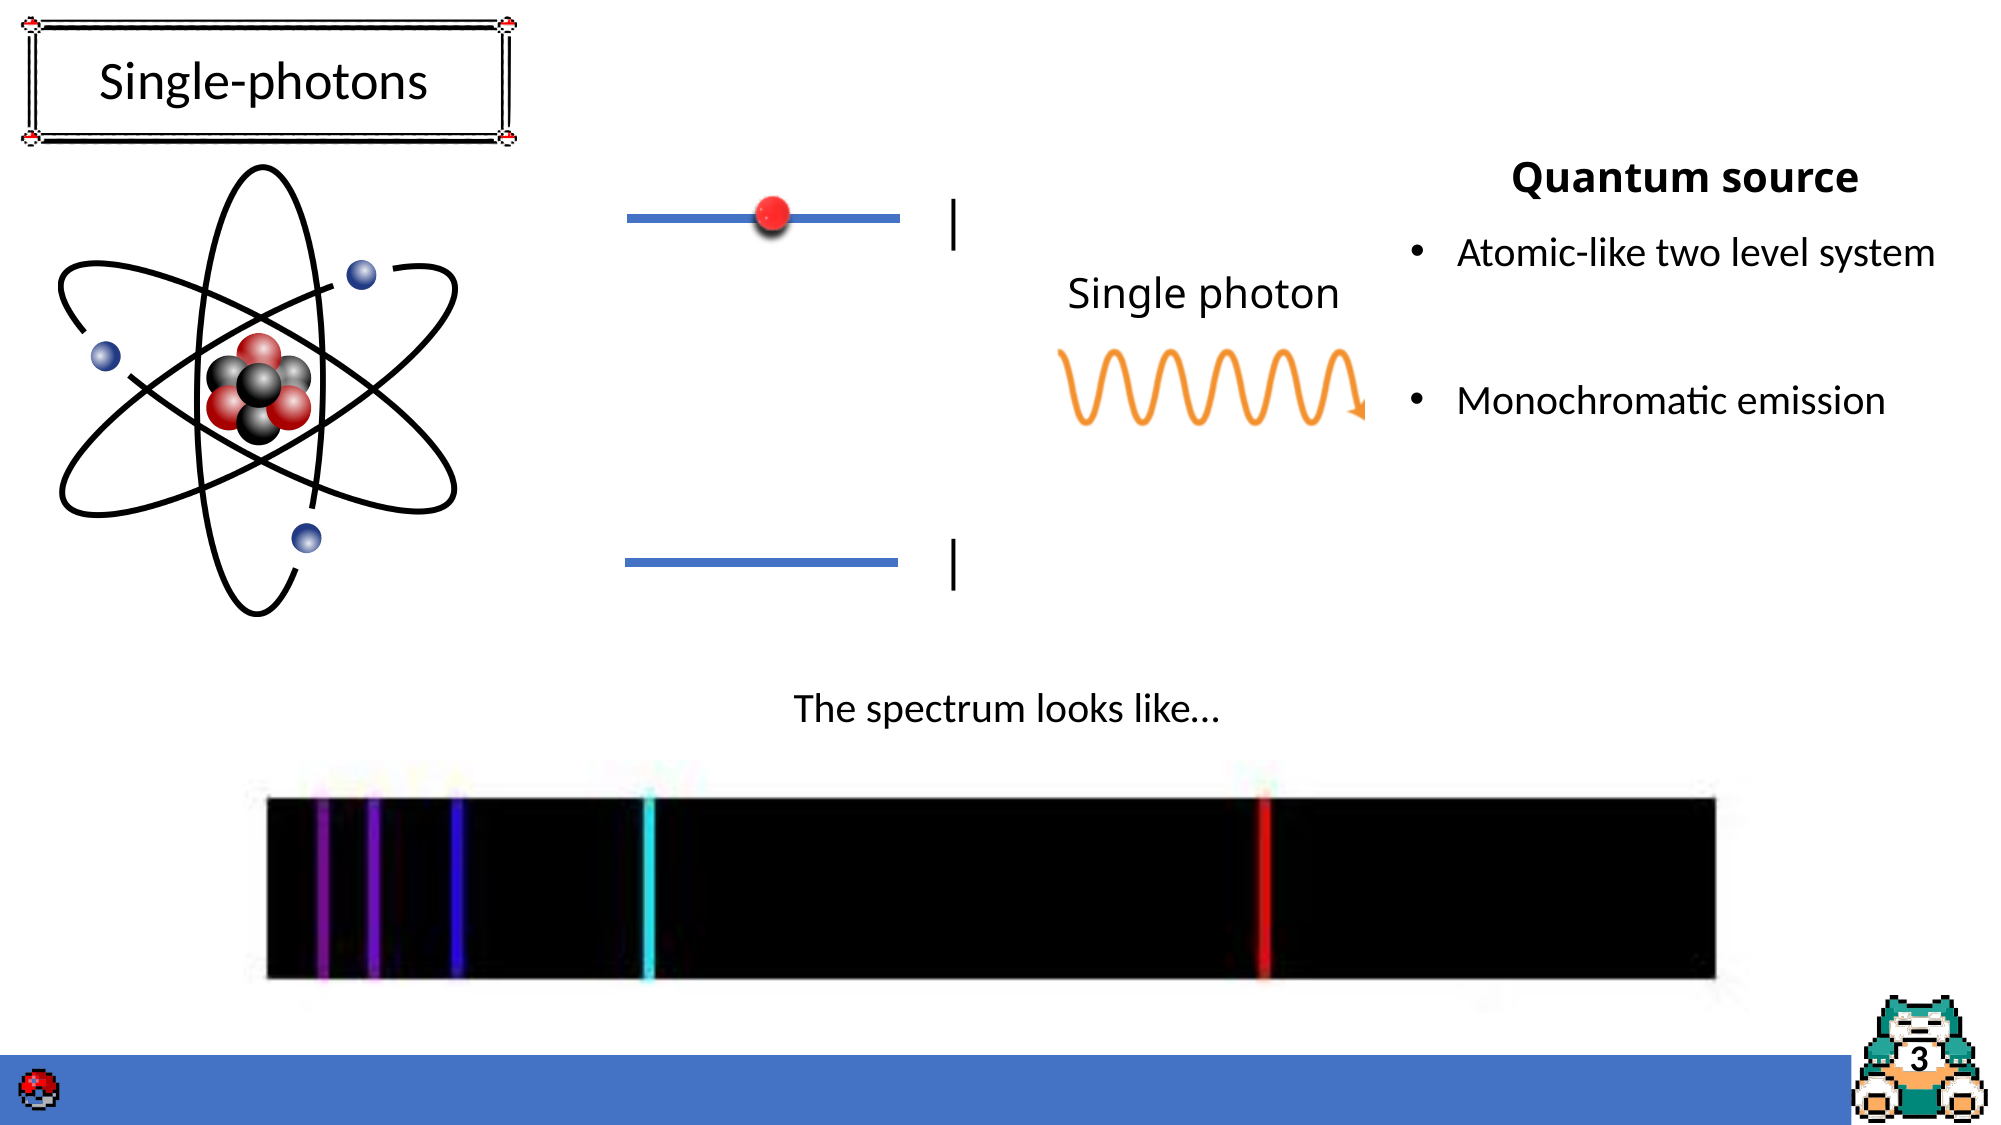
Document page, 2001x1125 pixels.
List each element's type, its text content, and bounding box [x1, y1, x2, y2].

text_box Single photon [970, 259, 1439, 324]
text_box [20, 16, 517, 147]
text_box Atomic-like two level system [1291, 217, 2000, 283]
picture [734, 184, 809, 259]
picture [18, 1068, 61, 1112]
picture [243, 760, 1757, 1013]
picture [1851, 994, 1988, 1123]
picture [58, 164, 459, 617]
text_box [0, 1054, 1853, 1125]
text_box Quantum source [1451, 143, 1920, 208]
text_box Monochromatic emission [1365, 365, 2000, 431]
text_box The spectrum looks like… [624, 673, 1389, 739]
picture [1043, 333, 1365, 448]
